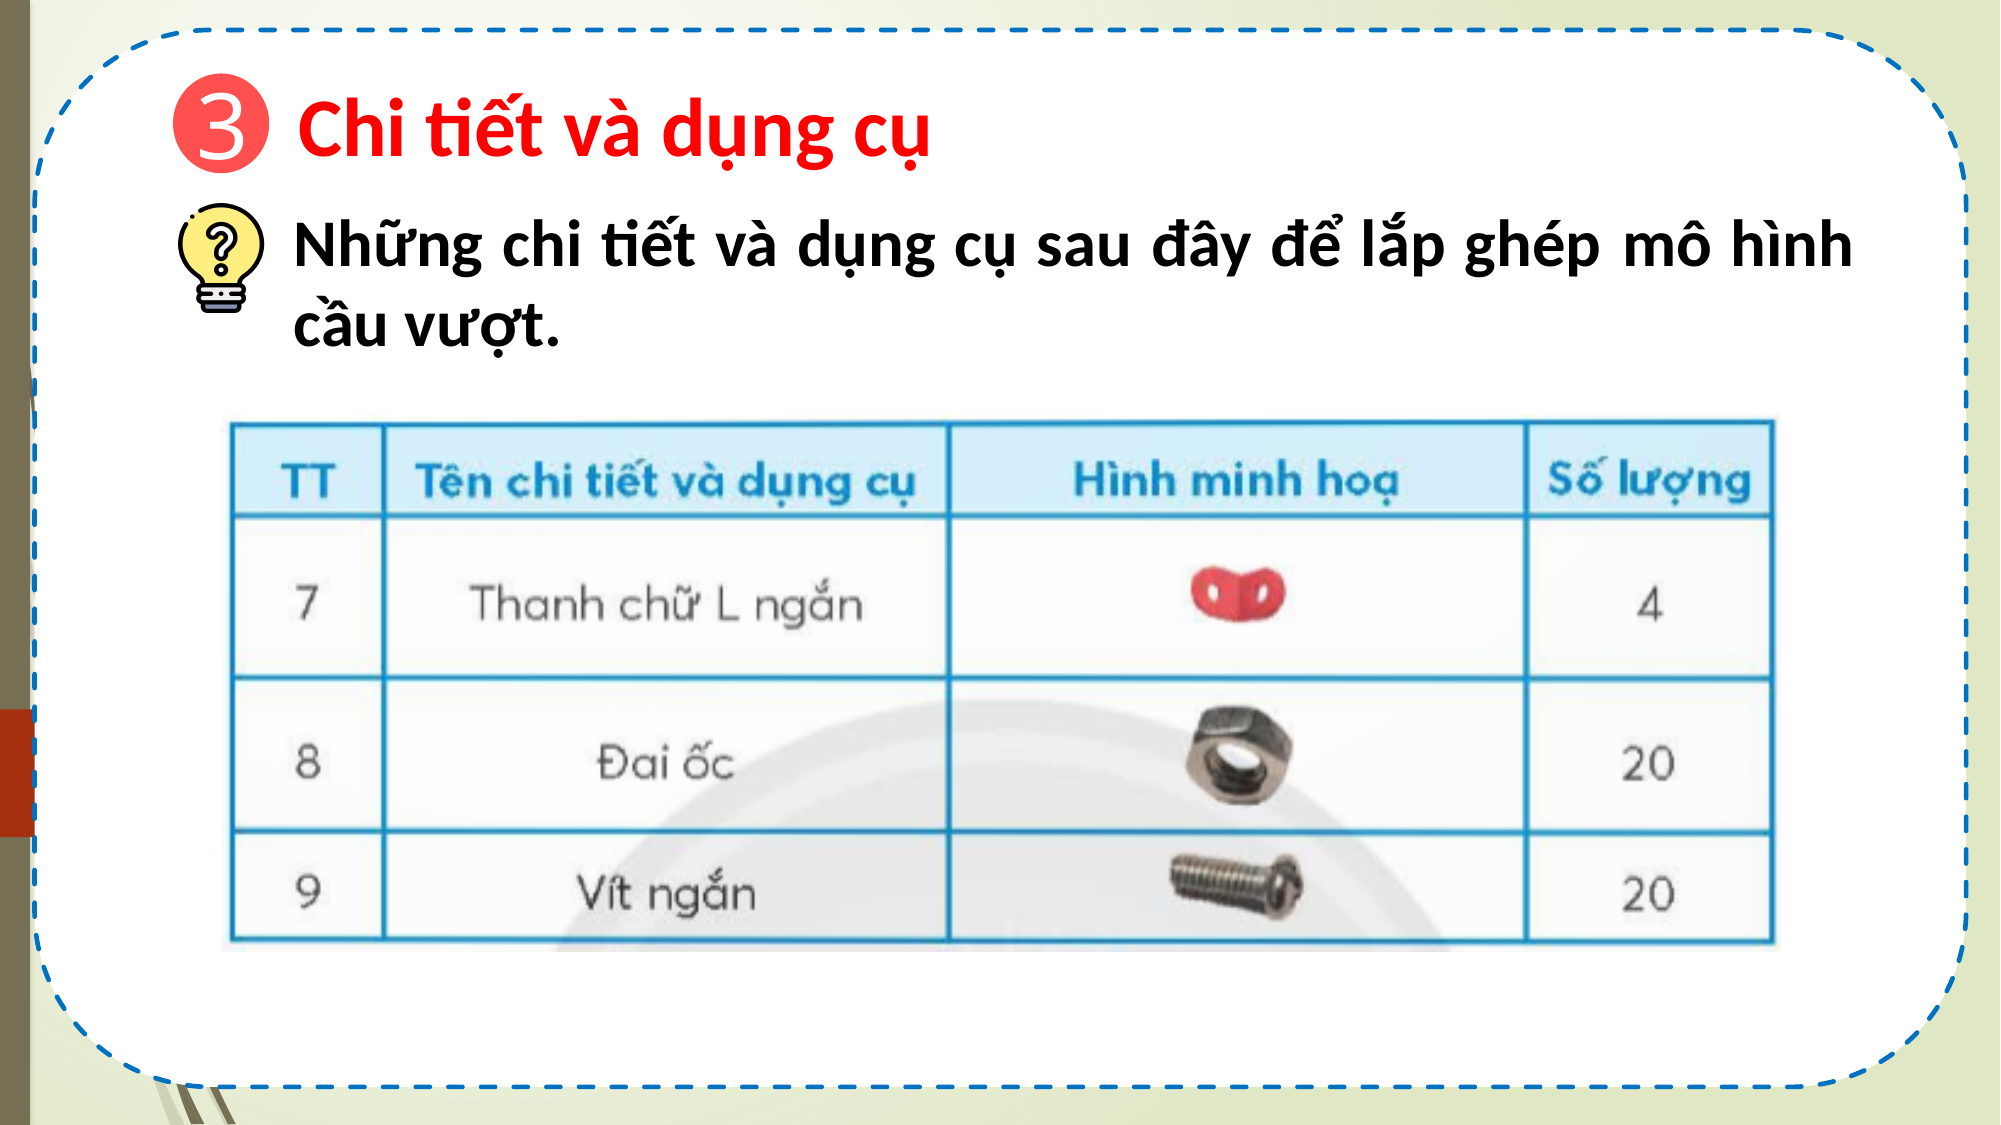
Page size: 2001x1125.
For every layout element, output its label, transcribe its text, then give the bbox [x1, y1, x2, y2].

text_box Chi tiết và dụng cụ [283, 66, 1150, 181]
text_box [33, 28, 1968, 1089]
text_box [172, 60, 270, 187]
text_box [220, 413, 1782, 952]
text_box Những chi tiết và dụng cụ sau đây để lắp ghép mô hình cầu vượt. [278, 192, 1870, 368]
picture [163, 202, 280, 313]
